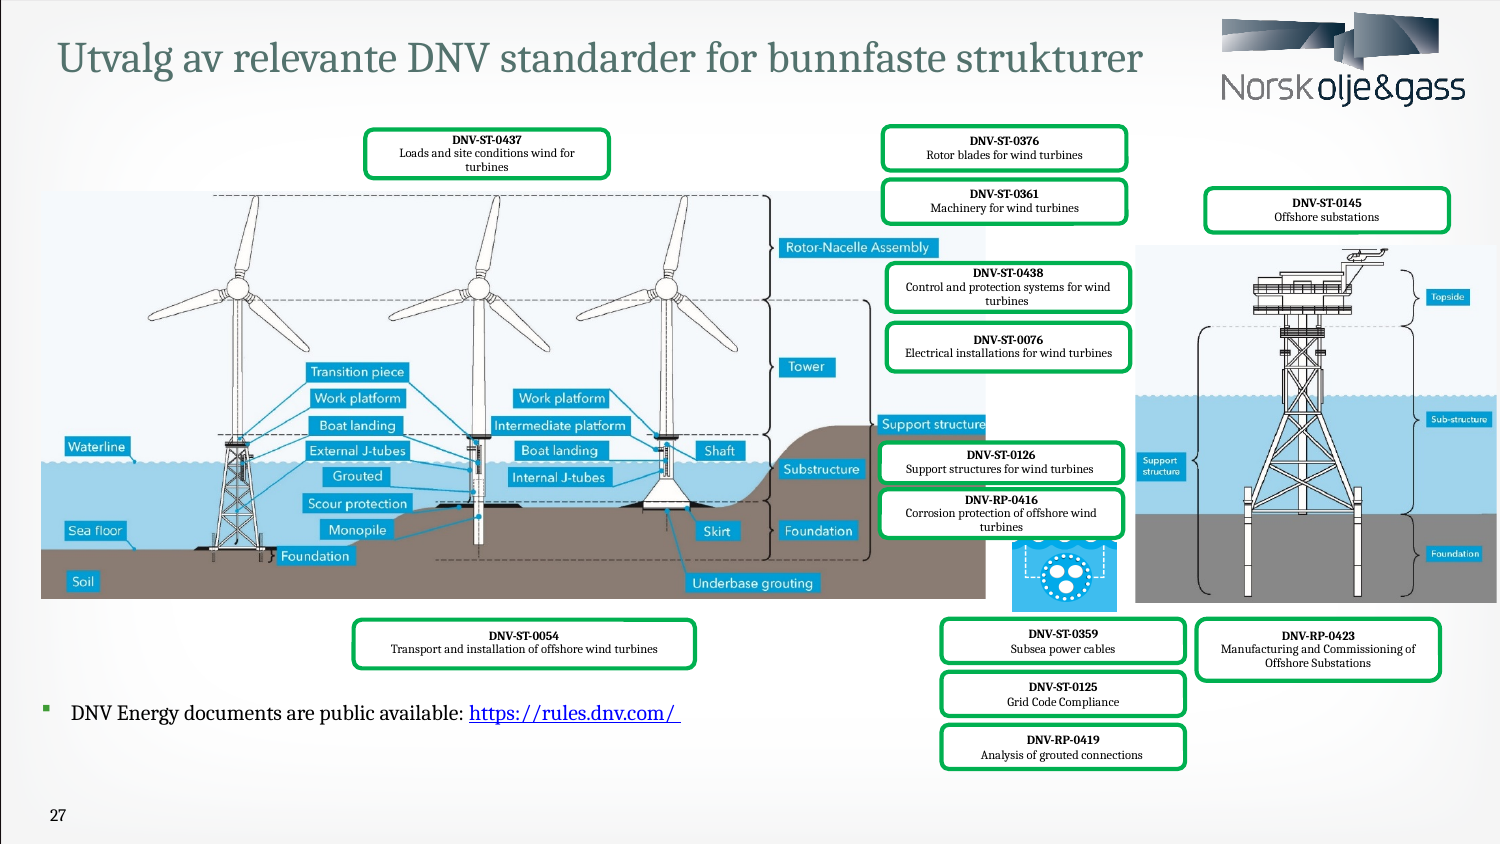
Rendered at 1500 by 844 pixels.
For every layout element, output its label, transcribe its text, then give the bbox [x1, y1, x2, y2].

text_box DNV Energy documents are public available: https://rules.dnv.com/ [41, 694, 872, 739]
text_box DNV-ST-0125 Grid Code Compliance [939, 669, 1188, 719]
text_box DNV-RP-0419 Analysis of grouted connections [939, 722, 1188, 772]
text_box DNV-ST-0437 Loads and site conditions wind for turbines [363, 127, 612, 181]
text_box DNV-ST-0076 Electrical installations for wind turbines [991, 320, 1130, 374]
text_box DNV-ST-0376 Rotor blades for wind turbines [880, 124, 1129, 173]
slide_number 27 [41, 803, 76, 826]
text_box DNV-RP-0416 Corrosion protection of offshore wind turbines [991, 487, 1126, 541]
text_box DNV-ST-0126 Support structures for wind turbines [991, 440, 1126, 486]
text_box DNV-ST-0145 Offshore substations [1203, 186, 1452, 235]
title Utvalg av relevante DNV standarder for bunnfaste strukturer [57, 28, 1215, 144]
picture [1, 0, 1500, 844]
text_box DNV-ST-0438 Control and protection systems for wind turbines [991, 260, 1130, 314]
text_box [1008, 538, 1122, 616]
text_box DNV-ST-0361 Machinery for wind turbines [880, 177, 1129, 226]
text_box DNV-ST-0359 Subsea power cables [939, 616, 1188, 666]
text_box DNV-ST-0054 Transport and installation of offshore wind turbines [351, 617, 698, 671]
text_box DNV-RP-0423 Manufacturing and Commissioning of Offshore Substations [1194, 616, 1443, 683]
